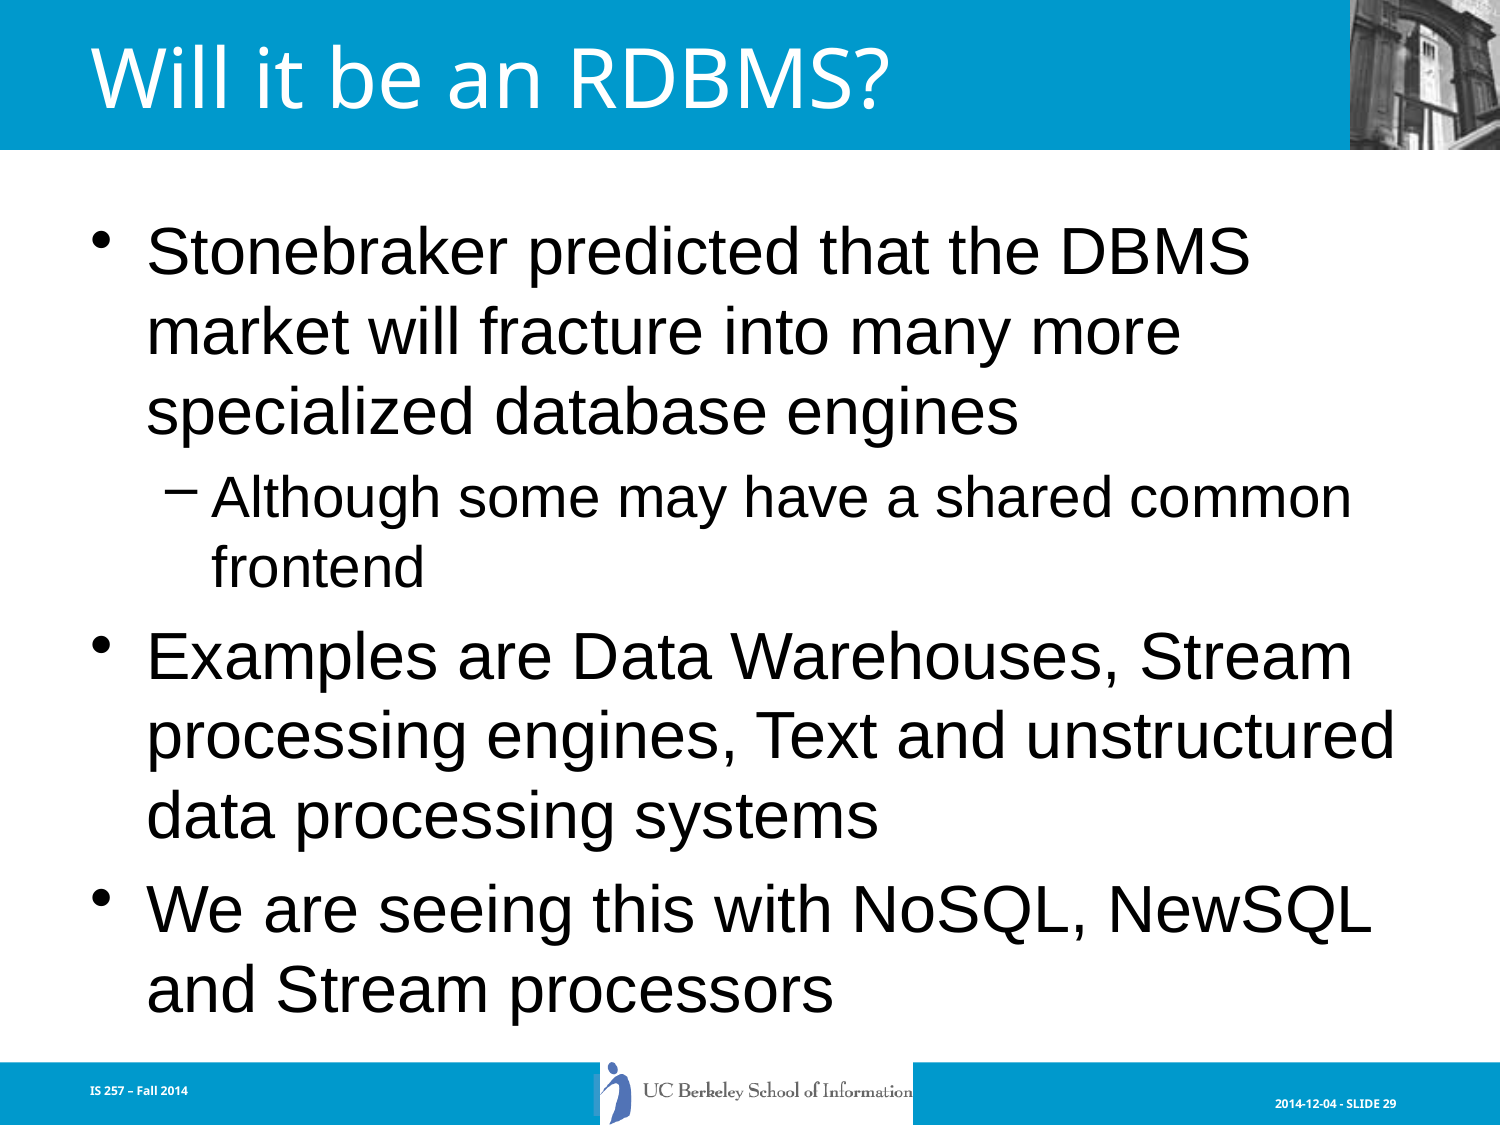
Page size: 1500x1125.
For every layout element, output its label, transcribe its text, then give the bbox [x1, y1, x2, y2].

picture [1351, 0, 1500, 150]
title Will it be an RDBMS? [75, 0, 1350, 150]
picture [594, 1062, 912, 1125]
slide_number IS 257 – Fall 2014 [75, 1062, 388, 1125]
list Stonebraker predicted that the DBMS market will fracture into many more specialized database engines Although some may have a shared common frontend Examples are Data Warehouses, Stream processing engines, Text and unstructured data processing systems We are seeing this with NoSQL, NewSQL and Stream processors [75, 200, 1425, 1013]
